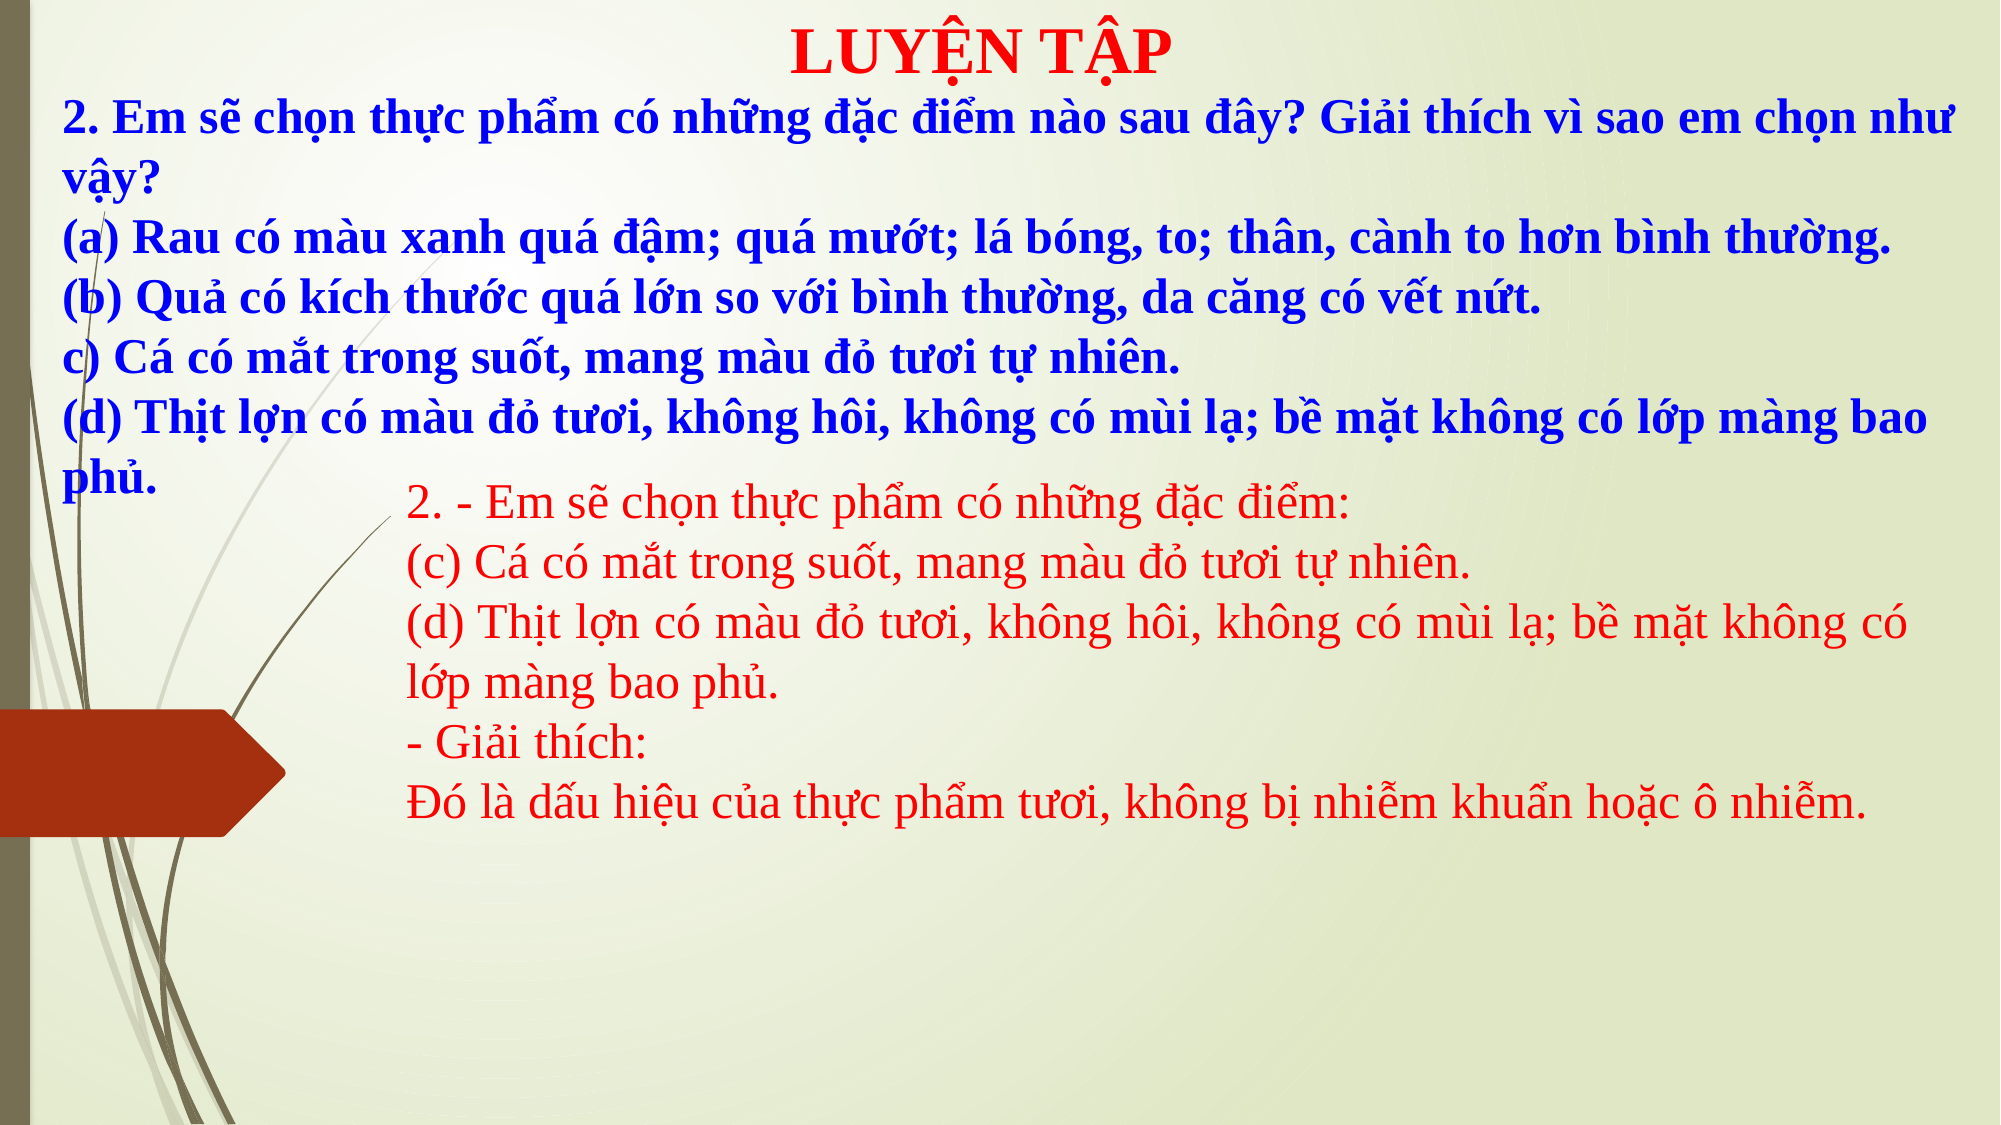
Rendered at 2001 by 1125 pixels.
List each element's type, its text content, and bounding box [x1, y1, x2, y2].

text_box LUYỆN TẬP [775, 0, 1225, 76]
text_box 2. - Em sẽ chọn thực phẩm có những đặc điểm: (c) Cá có mắt trong suốt, mang màu đỏ tươi tự nhiên. (d) Thịt lợn có màu đỏ tươi, không hôi, không có mùi lạ; bề mặt không có lớp màng bao phủ. - Giải thích: Đó là dấu hiệu của thực phẩm tươi, không bị nhiễm khuẩn hoặc ô nhiễm. [386, 461, 1930, 837]
text_box 2. Em sẽ chọn thực phẩm có những đặc điểm nào sau đây? Giải thích vì sao em chọn như vậy? (a) Rau có màu xanh quá đậm; quá mướt; lá bóng, to; thân, cành to hơn bình thường. (b) Quả có kích thước quá lớn so với bình thường, da căng có vết nứt. c) Cá có mắt trong suốt, mang màu đỏ tươi tự nhiên. (d) Thịt lợn có màu đỏ tươi, không hôi, không có mùi lạ; bề mặt không có lớp màng bao phủ. [47, 76, 1976, 512]
